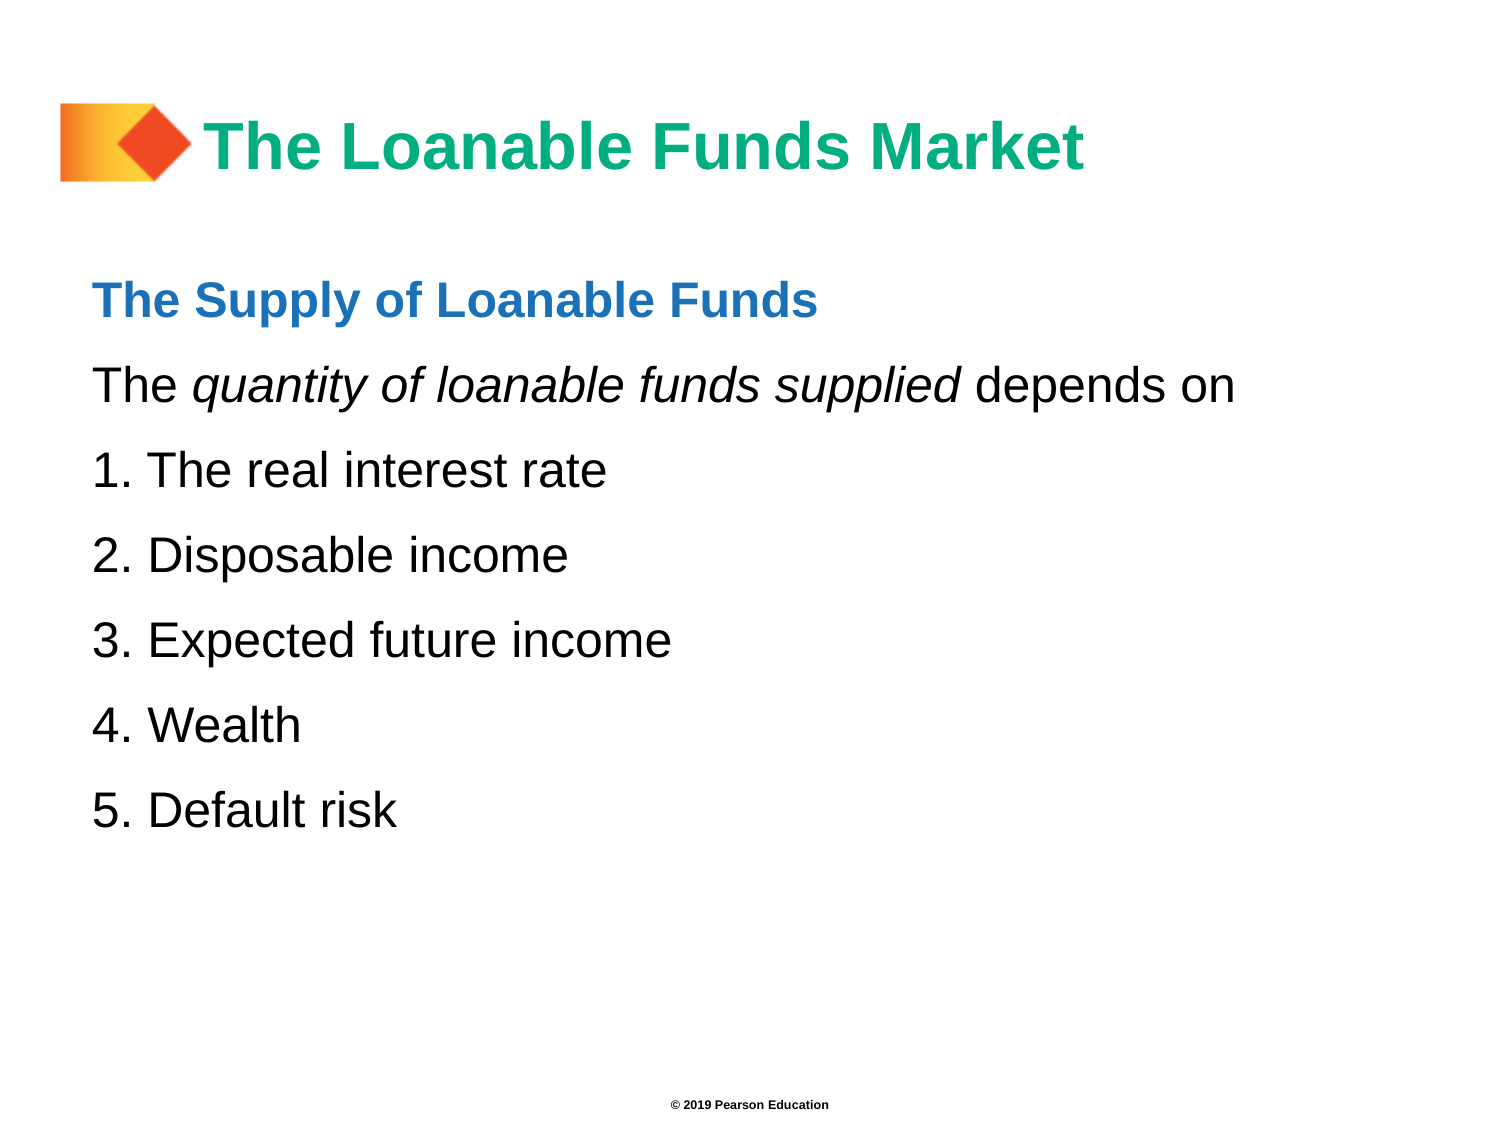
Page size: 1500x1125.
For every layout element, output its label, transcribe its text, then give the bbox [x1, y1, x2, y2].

picture [59, 102, 188, 184]
title The Loanable Funds Market [188, 50, 1364, 236]
list The Supply of Loanable Funds The quantity of loanable funds supplied depends on 1. The real interest rate 2. Disposable income 3. Expected future income 4. Wealth 5. Default risk [59, 259, 1410, 1003]
